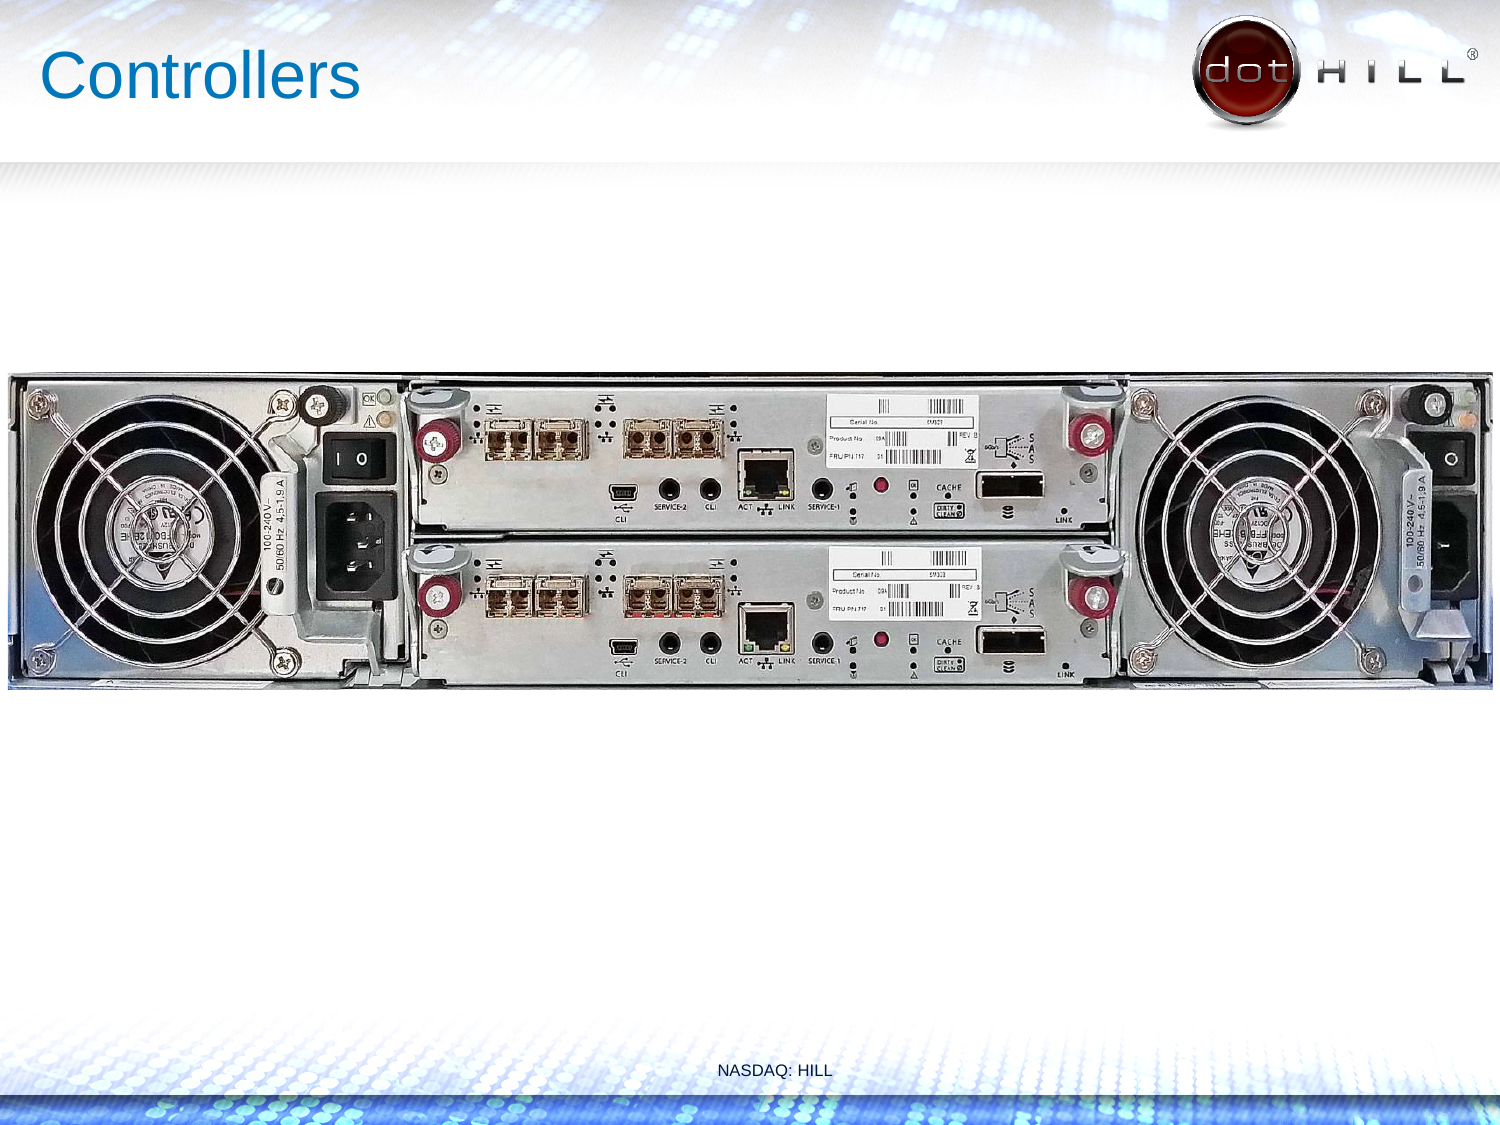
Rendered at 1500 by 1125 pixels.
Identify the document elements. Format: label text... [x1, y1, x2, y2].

title Controllers [24, 24, 1146, 121]
picture [0, 0, 1500, 1125]
